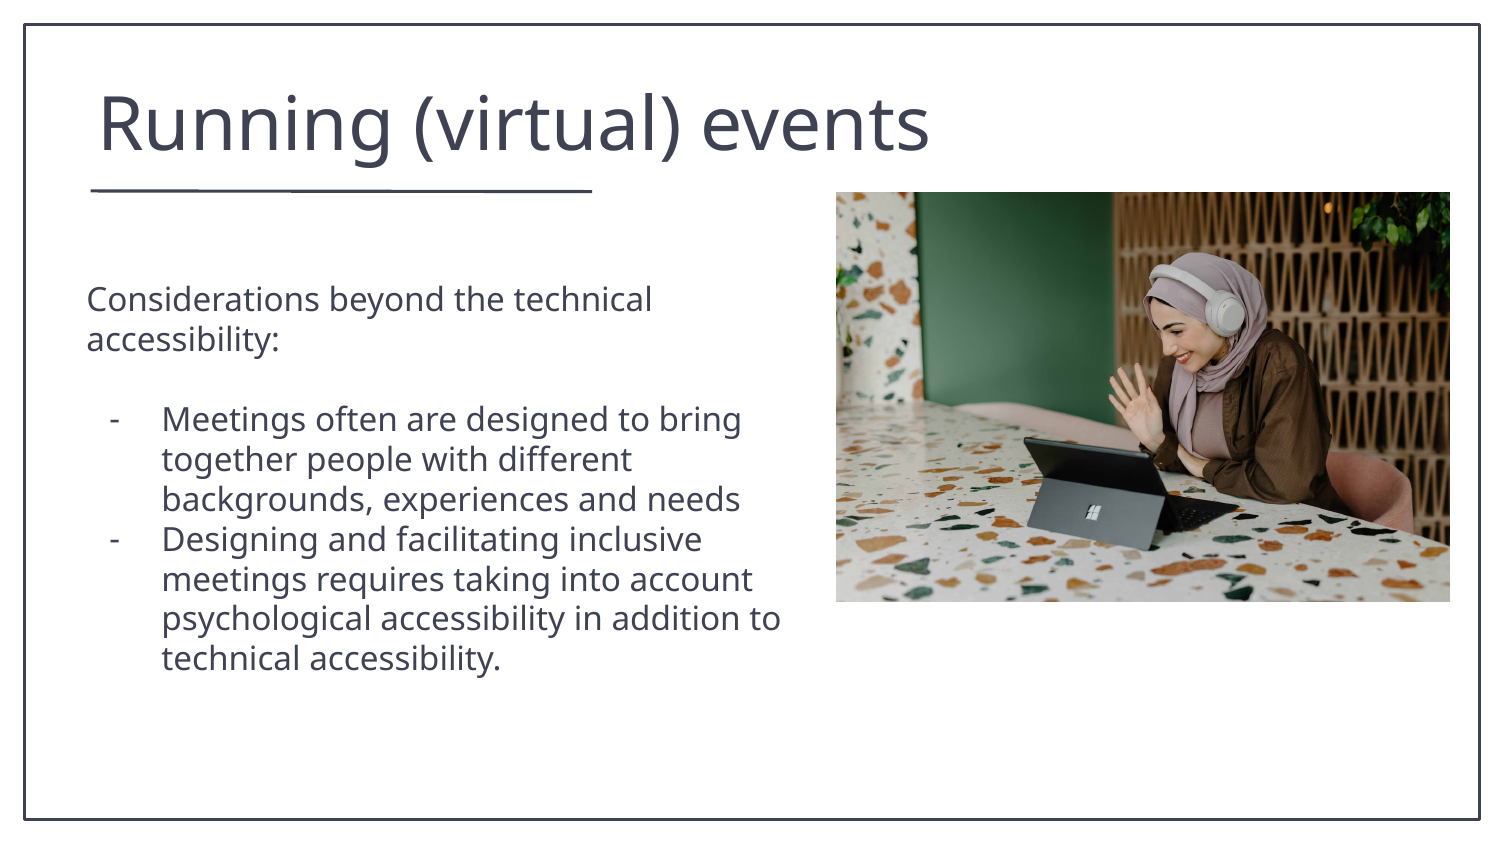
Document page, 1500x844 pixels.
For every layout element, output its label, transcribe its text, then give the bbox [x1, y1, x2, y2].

picture [836, 192, 1450, 602]
title Running (virtual) events [82, 60, 969, 264]
subtitle Considerations beyond the technical accessibility: Meetings often are designed to bring together people with different backgrounds, experiences and needs Designing and facilitating inclusive meetings requires taking into account psychological accessibility in addition to technical accessibility. [71, 263, 831, 531]
